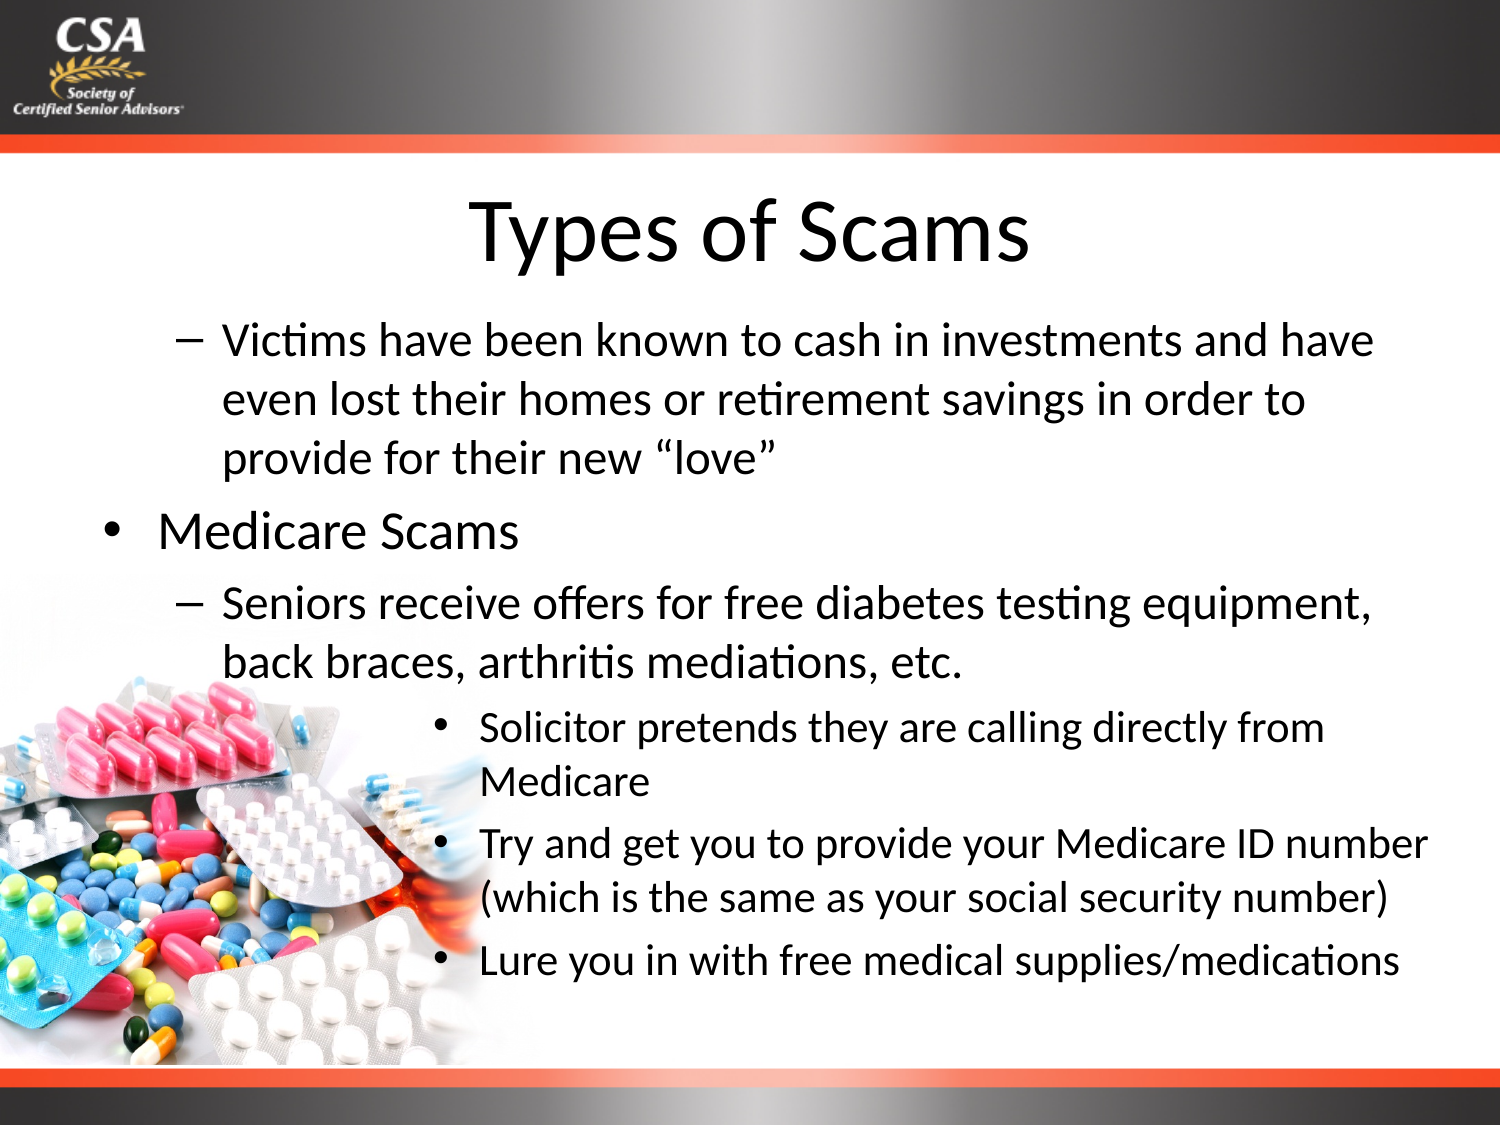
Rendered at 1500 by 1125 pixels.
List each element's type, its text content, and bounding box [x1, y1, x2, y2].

picture [0, 0, 1500, 1125]
list Victims have been known to cash in investments and have even lost their homes or retirement savings in order to provide for their new “love” Medicare Scams Seniors receive offers for free diabetes testing equipment, back braces, arthritis mediations, etc. Solicitor pretends they are calling directly from Medicare Try and get you to provide your Medicare ID number (which is the same as your social security number) Lure you in with free medical supplies/medications [87, 299, 1450, 1050]
title Types of Scams [75, 149, 1425, 300]
